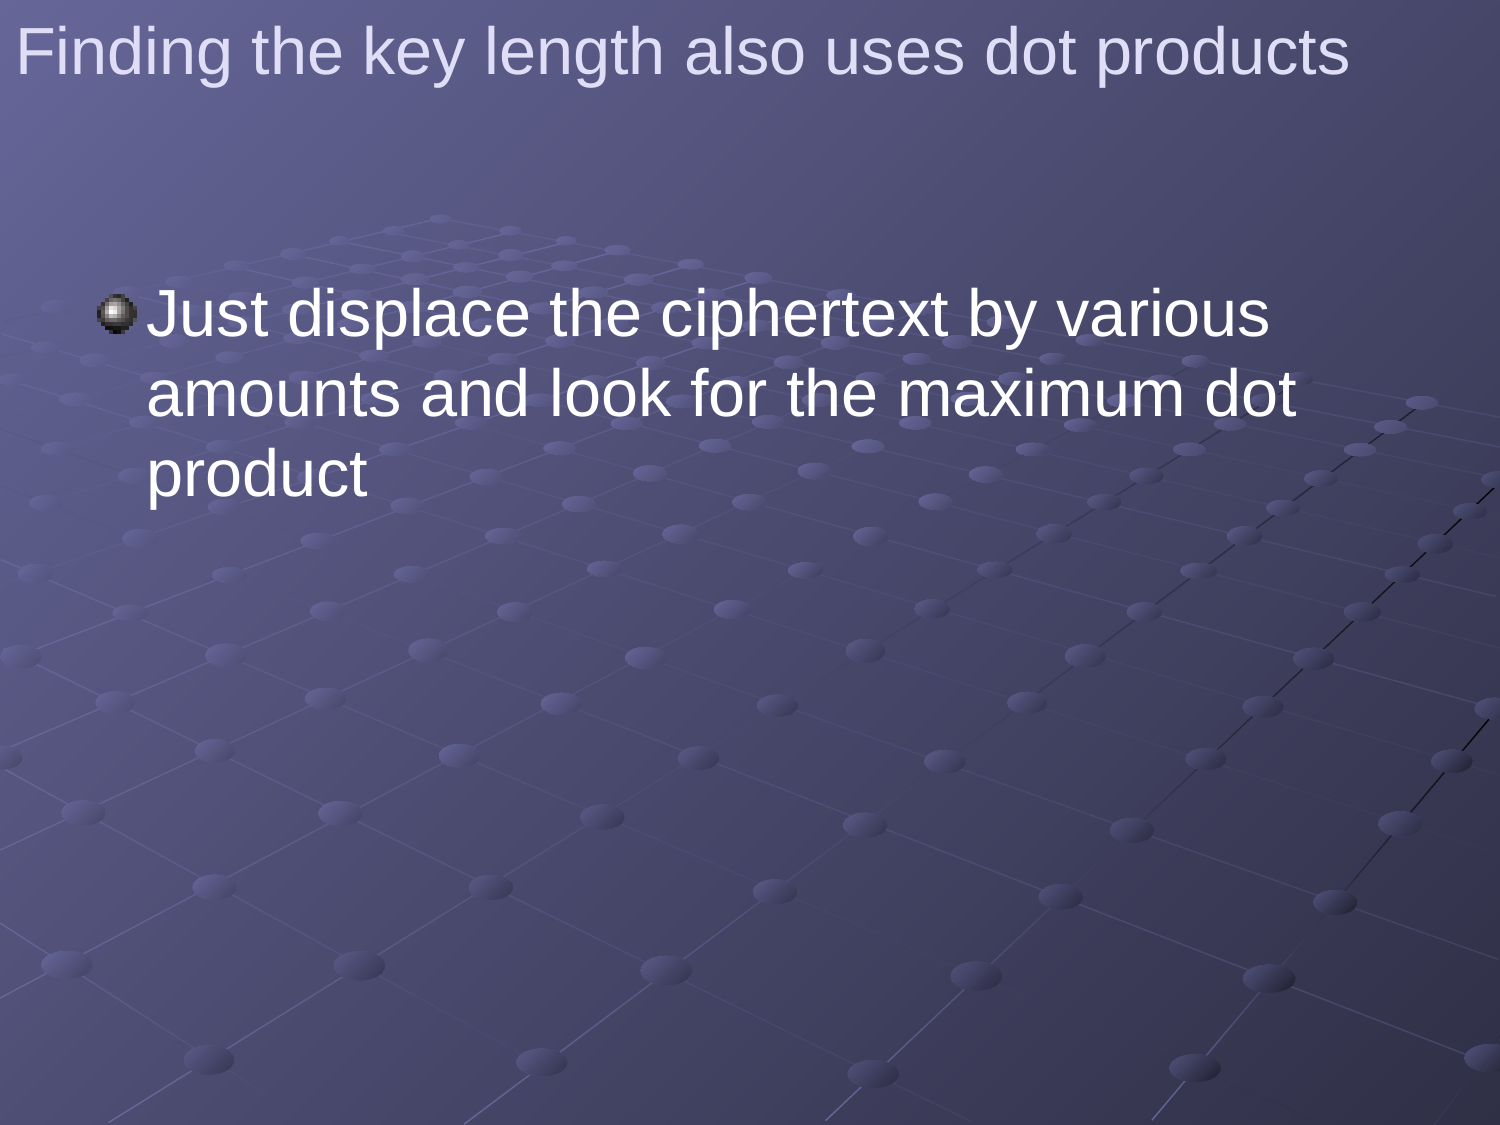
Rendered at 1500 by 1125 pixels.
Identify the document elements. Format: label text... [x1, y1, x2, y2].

picture [90, 286, 137, 334]
list Just displace the ciphertext by various amounts and look for the maximum dot product [74, 262, 1426, 1007]
title Finding the key length also uses dot products [0, 0, 1426, 233]
